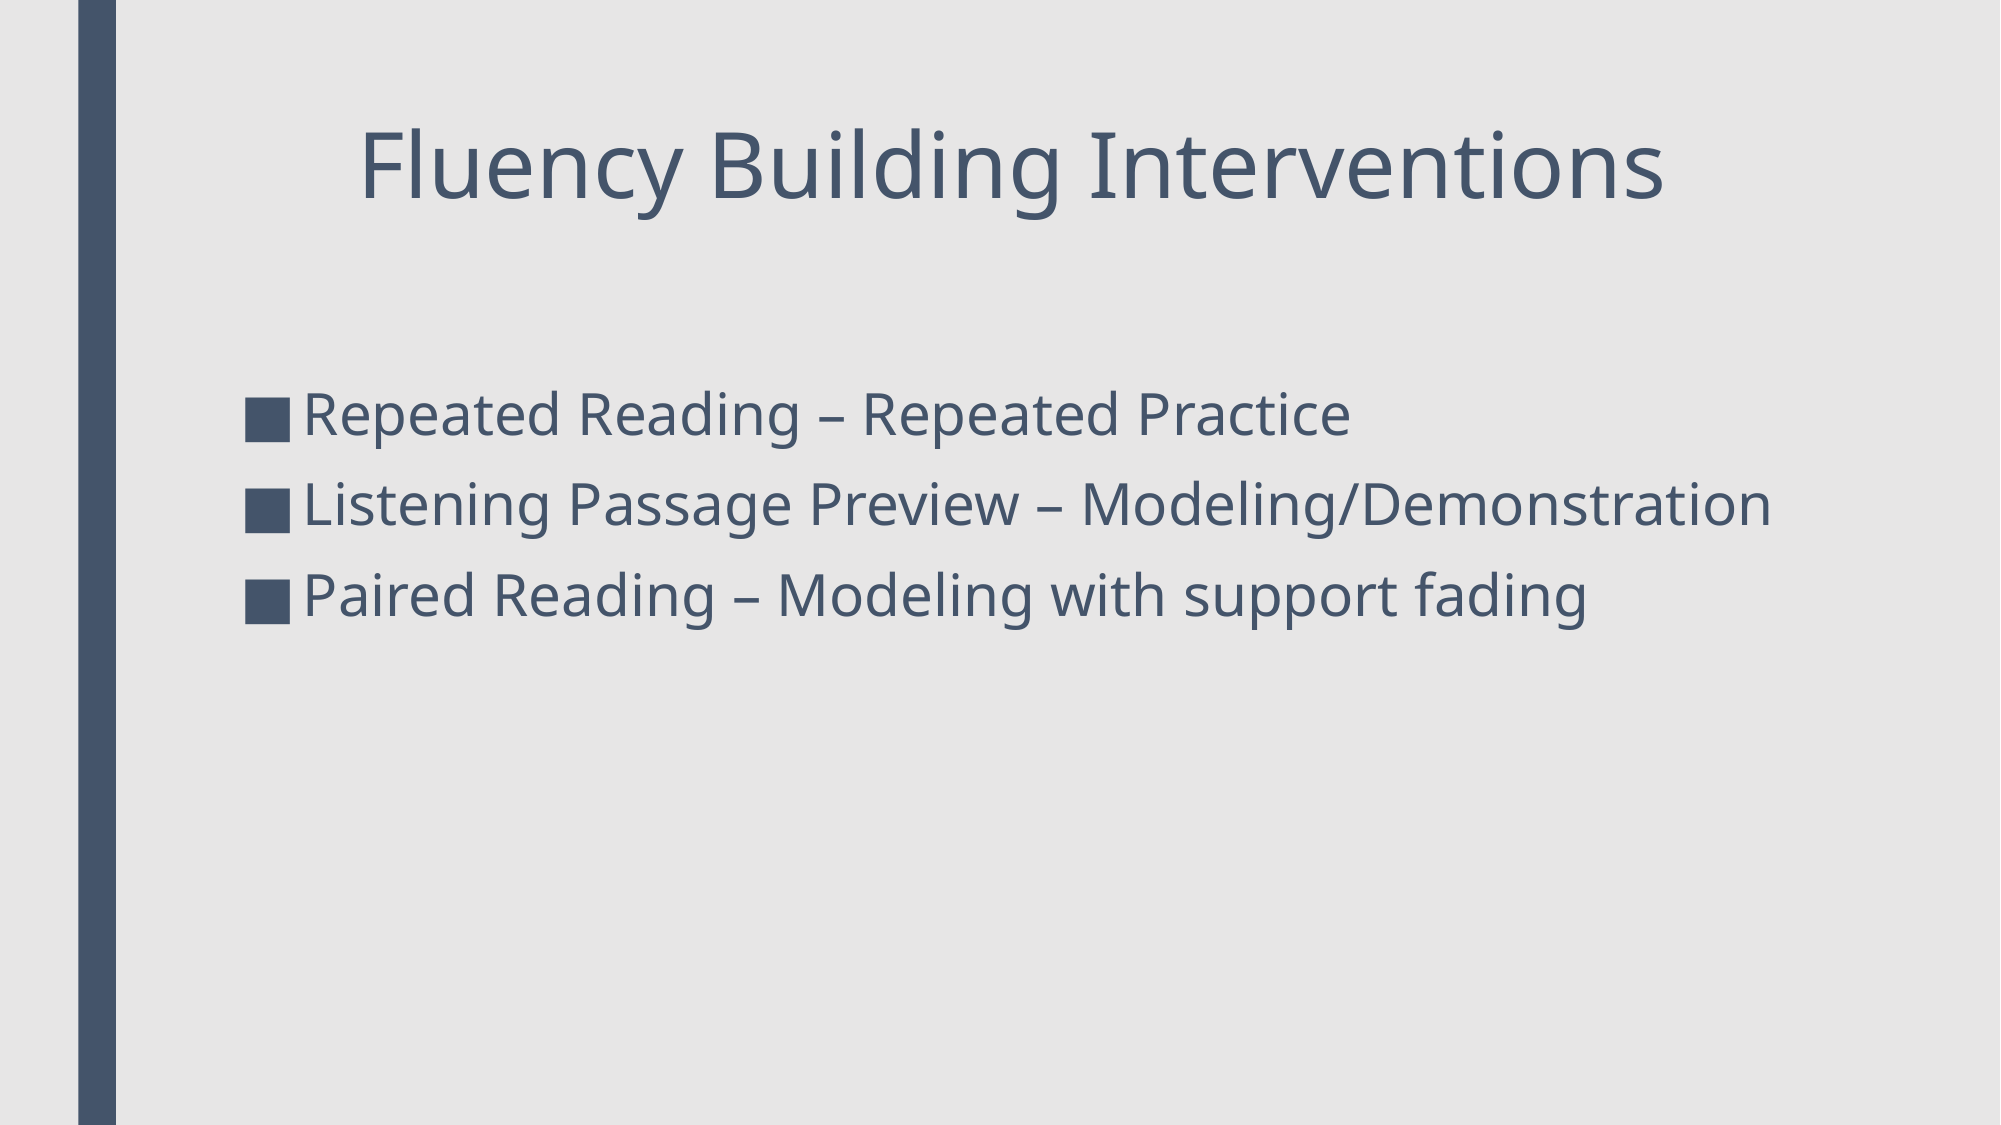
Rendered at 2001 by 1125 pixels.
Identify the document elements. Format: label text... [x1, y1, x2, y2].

title Fluency Building Interventions [225, 112, 1800, 357]
list Repeated Reading – Repeated Practice Listening Passage Preview – Modeling/Demonstration Paired Reading – Modeling with support fading [225, 375, 1800, 963]
